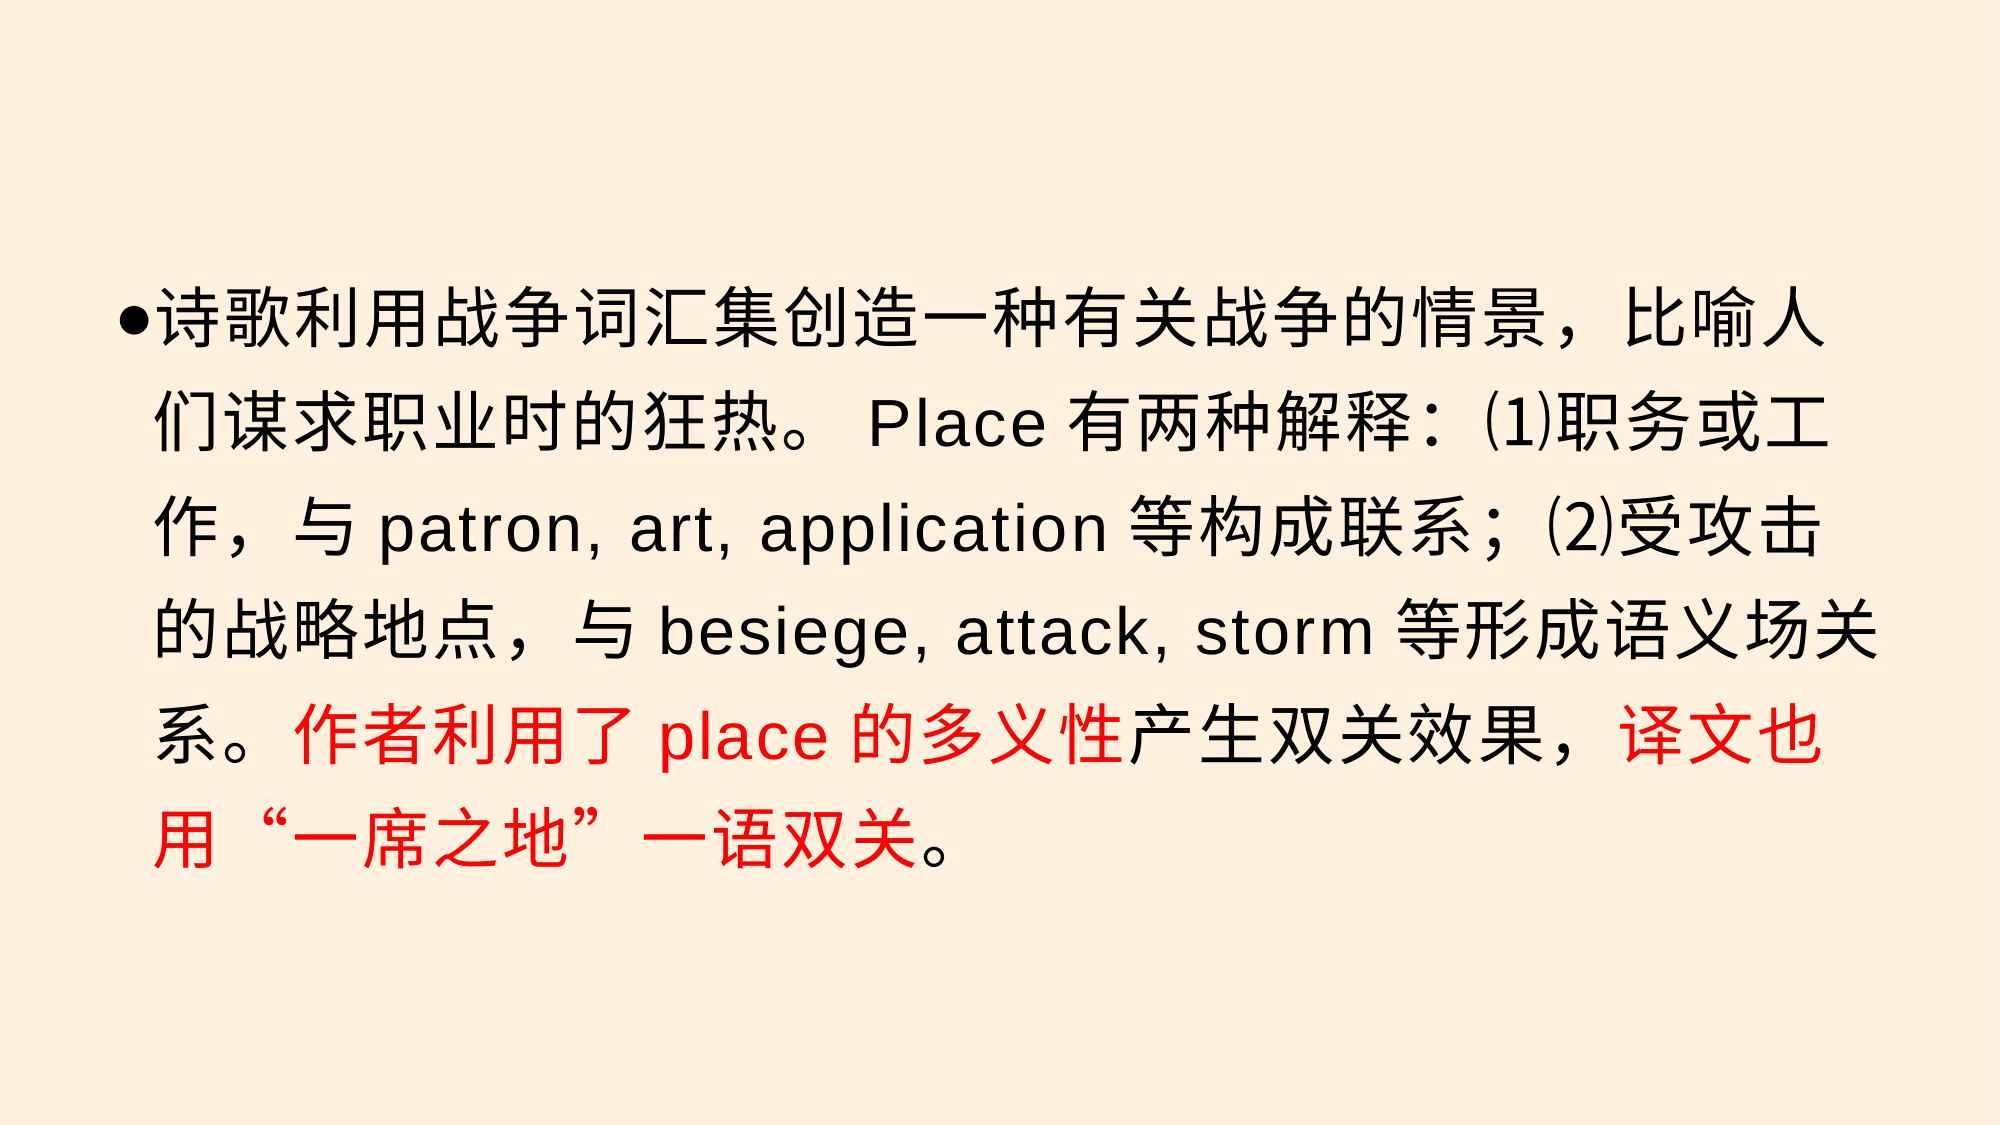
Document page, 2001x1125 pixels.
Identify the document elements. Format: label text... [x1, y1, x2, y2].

list 诗歌利用战争词汇集创造一种有关战争的情景，比喻人们谋求职业时的狂热。Place有两种解释：⑴职务或工作，与patron, art, application等构成联系；⑵受攻击的战略地点，与besiege, attack, storm等形成语义场关系。作者利用了place的多义性产生双关效果，译文也用“一席之地”一语双关。 [99, 244, 1900, 1026]
